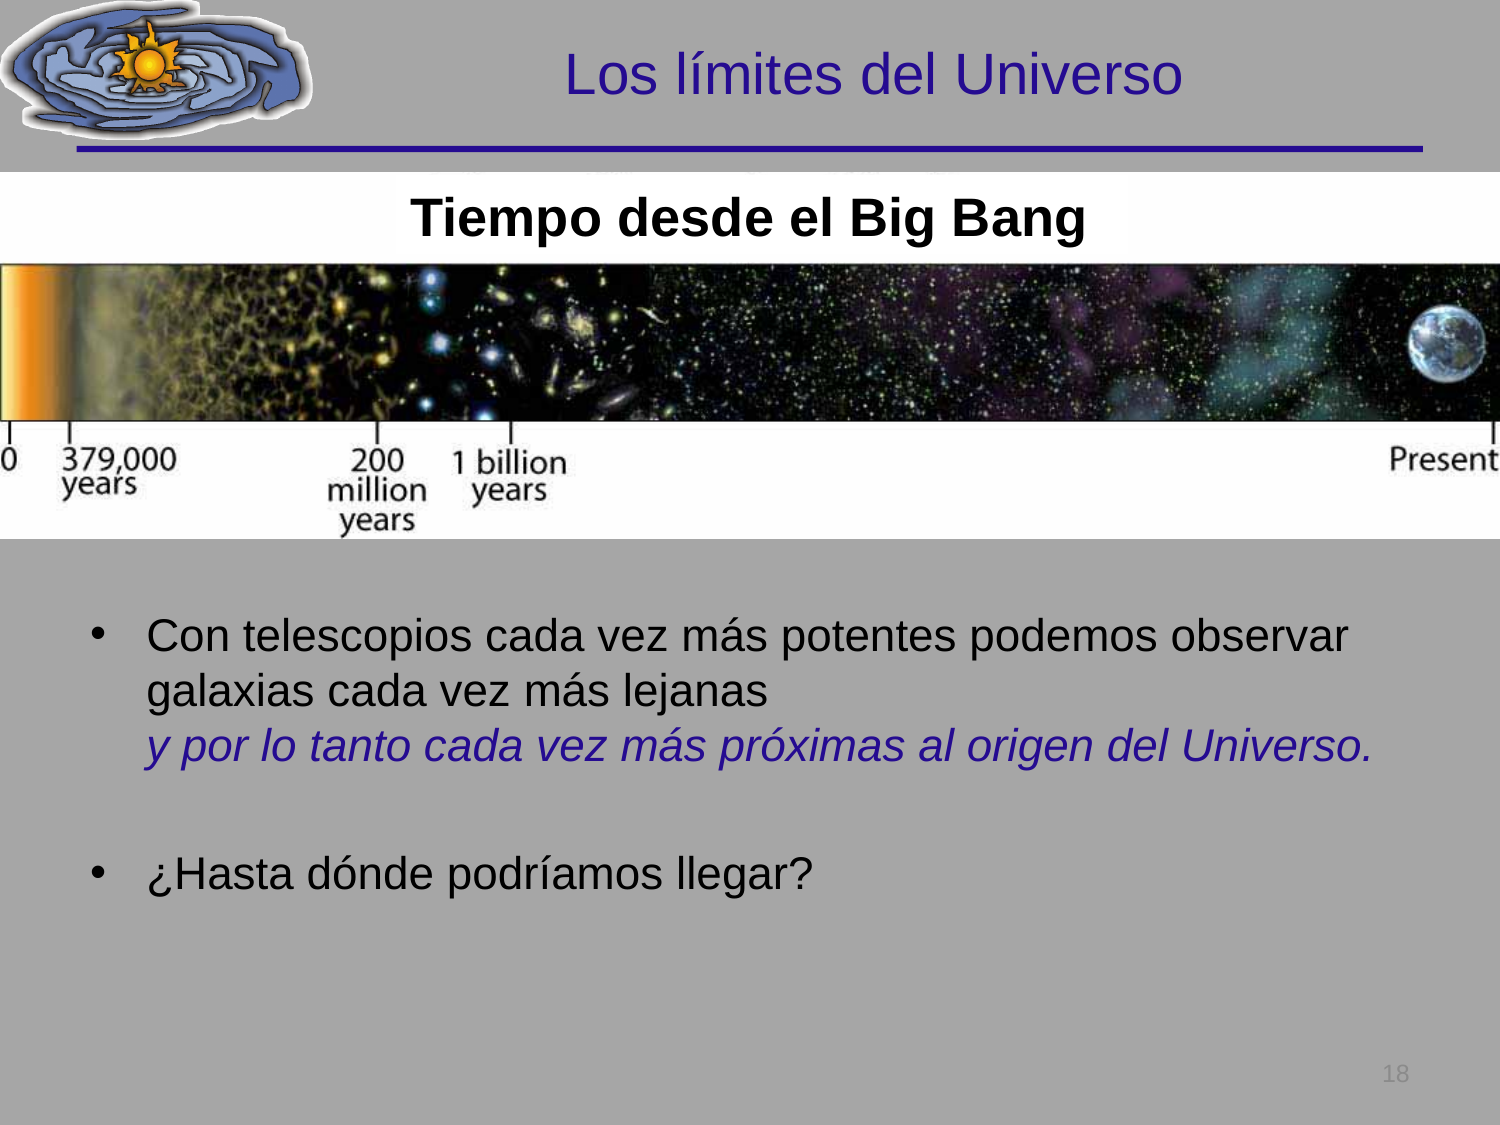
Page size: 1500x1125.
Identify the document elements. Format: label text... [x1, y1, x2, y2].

picture [0, 0, 313, 140]
slide_number 18 [1328, 1042, 1425, 1103]
title Los límites del Universo [324, 19, 1425, 124]
list Con telescopios cada vez más potentes podemos observar galaxias cada vez más lejanas y por lo tanto cada vez más próximas al origen del Universo. ¿Hasta dónde podríamos llegar? [75, 597, 1425, 1047]
picture [0, 172, 1500, 540]
